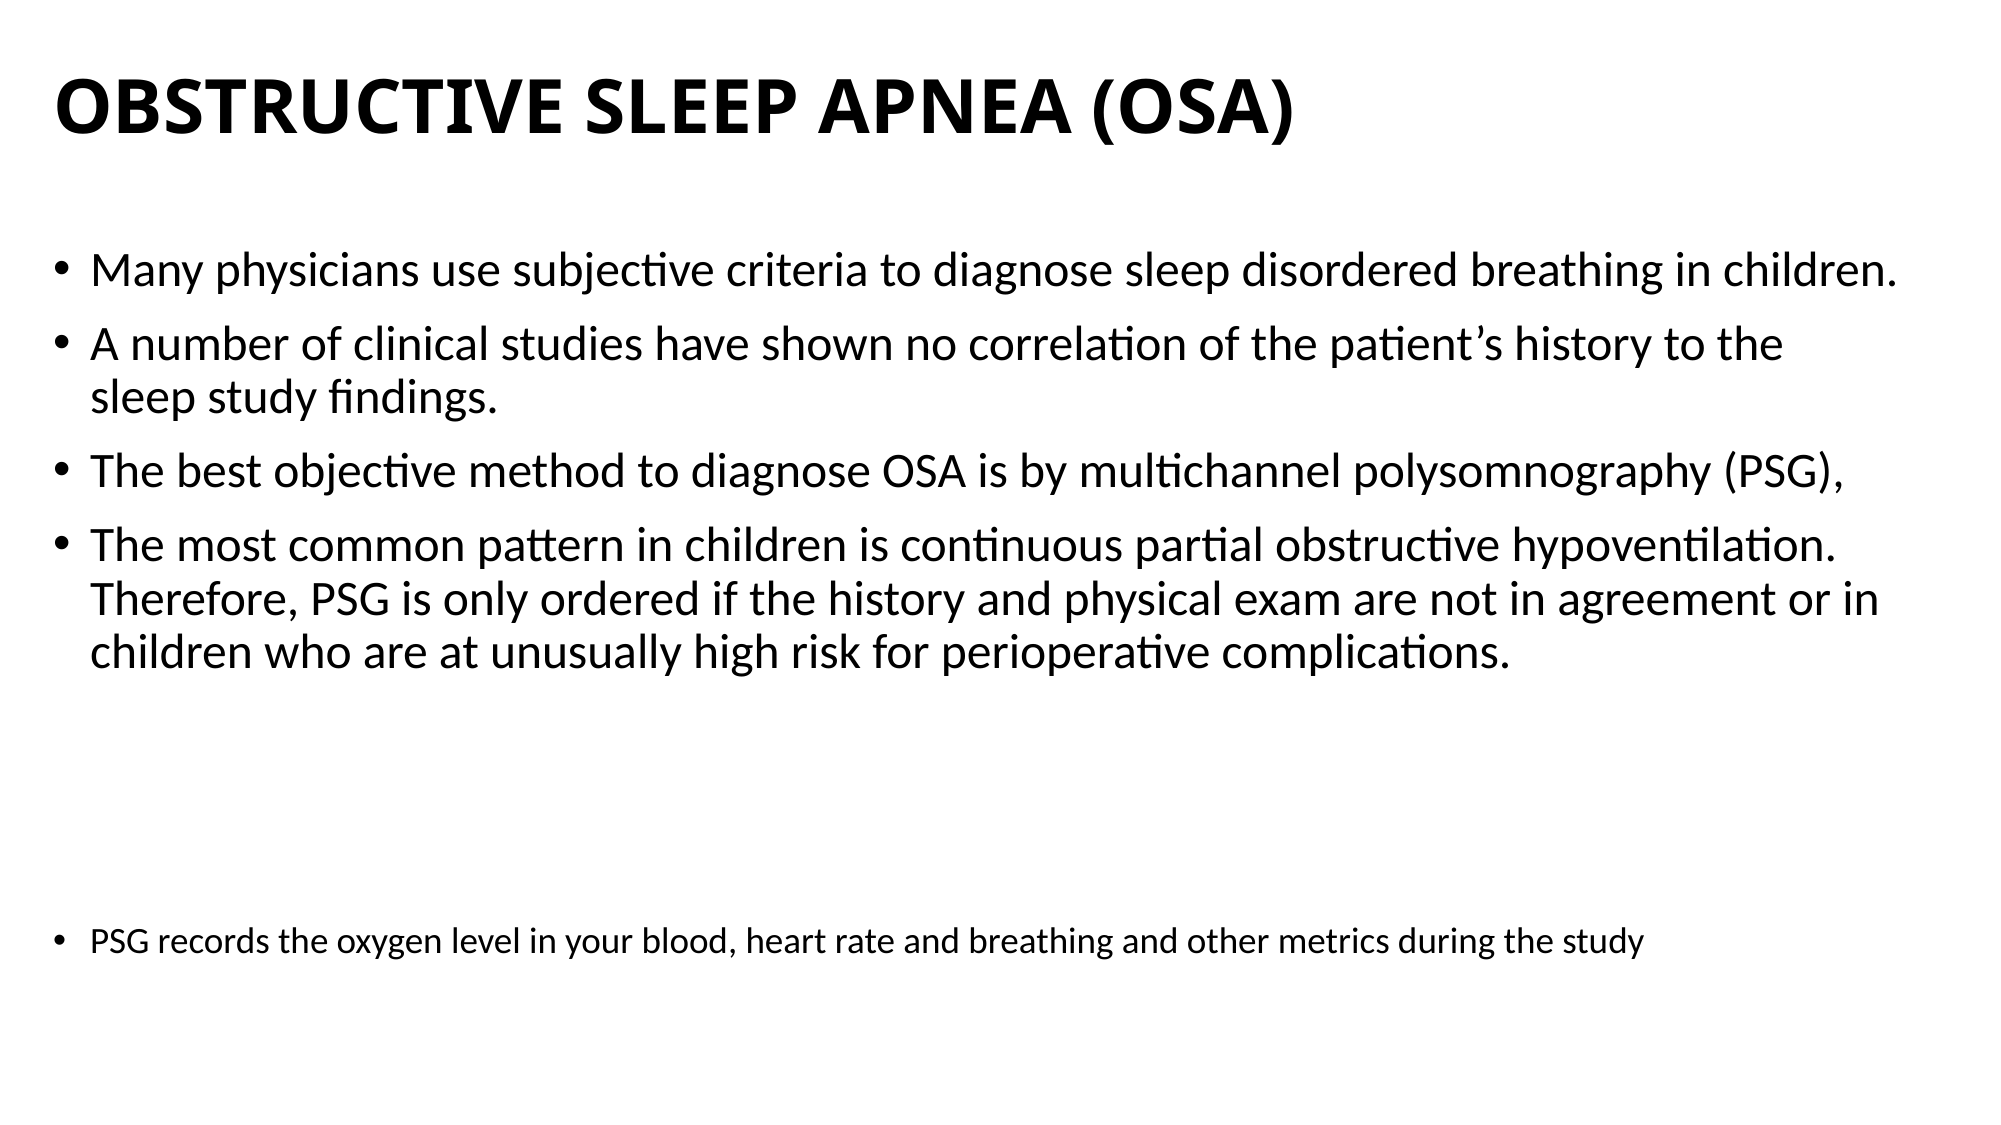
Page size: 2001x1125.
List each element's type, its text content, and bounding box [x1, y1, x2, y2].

list Many physicians use subjective criteria to diagnose sleep disordered breathing in children. A number of clinical studies have shown no correlation of the patient’s history to the sleep study findings. The best objective method to diagnose OSA is by multichannel polysomnography (PSG), The most common pattern in children is continuous partial obstructive hypoventilation. Therefore, PSG is only ordered if the history and physical exam are not in agreement or in children who are at unusually high risk for perioperative complications. PSG records the oxygen level in your blood, heart rate and breathing and other metrics during the study [38, 236, 1915, 1022]
title OBSTRUCTIVE SLEEP APNEA (OSA) [38, 16, 1764, 203]
